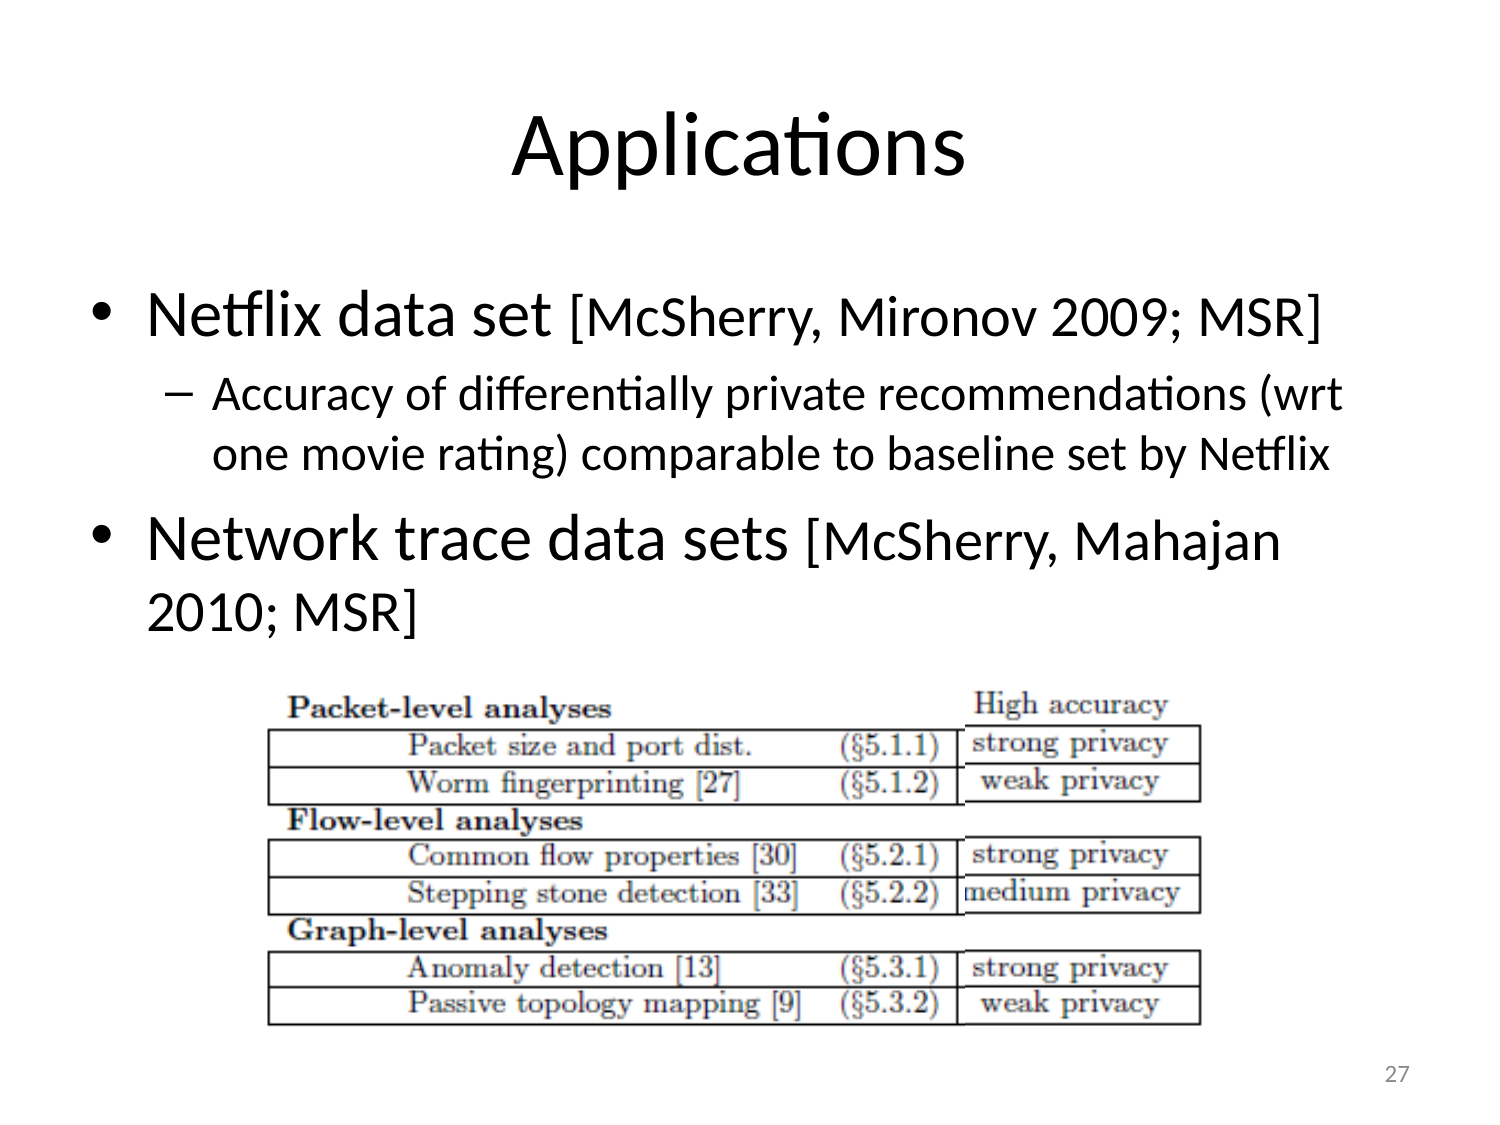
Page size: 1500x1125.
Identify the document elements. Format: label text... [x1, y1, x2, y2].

slide_number 27 [1074, 1042, 1425, 1103]
title Applications [75, 45, 1425, 233]
picture [244, 674, 1213, 1047]
list Netflix data set [McSherry, Mironov 2009; MSR] Accuracy of differentially private recommendations (wrt one movie rating) comparable to baseline set by Netflix Network trace data sets [McSherry, Mahajan 2010; MSR] [75, 262, 1425, 1005]
